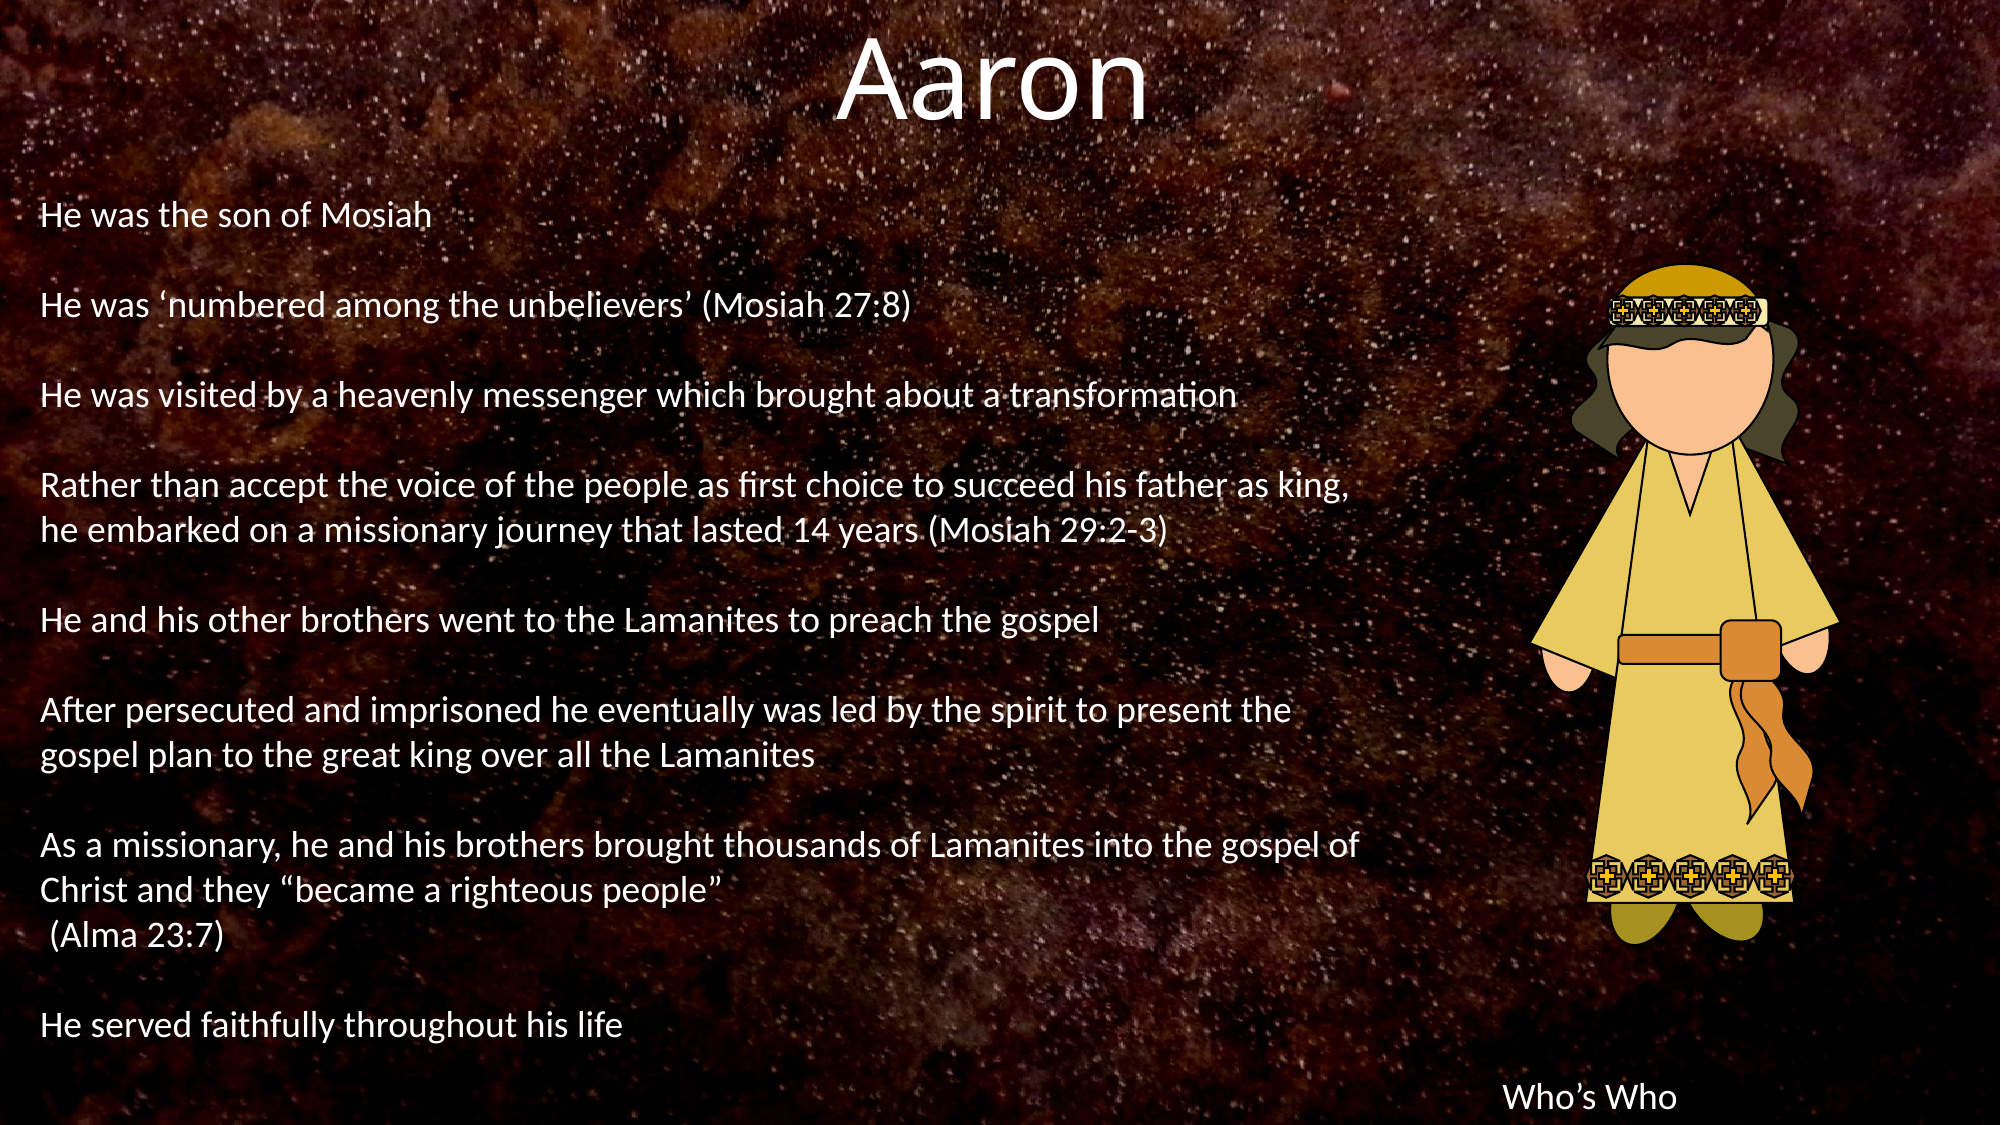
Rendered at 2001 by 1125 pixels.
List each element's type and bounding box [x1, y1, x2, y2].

picture [0, 0, 2000, 1125]
text_box [1540, 263, 1829, 949]
